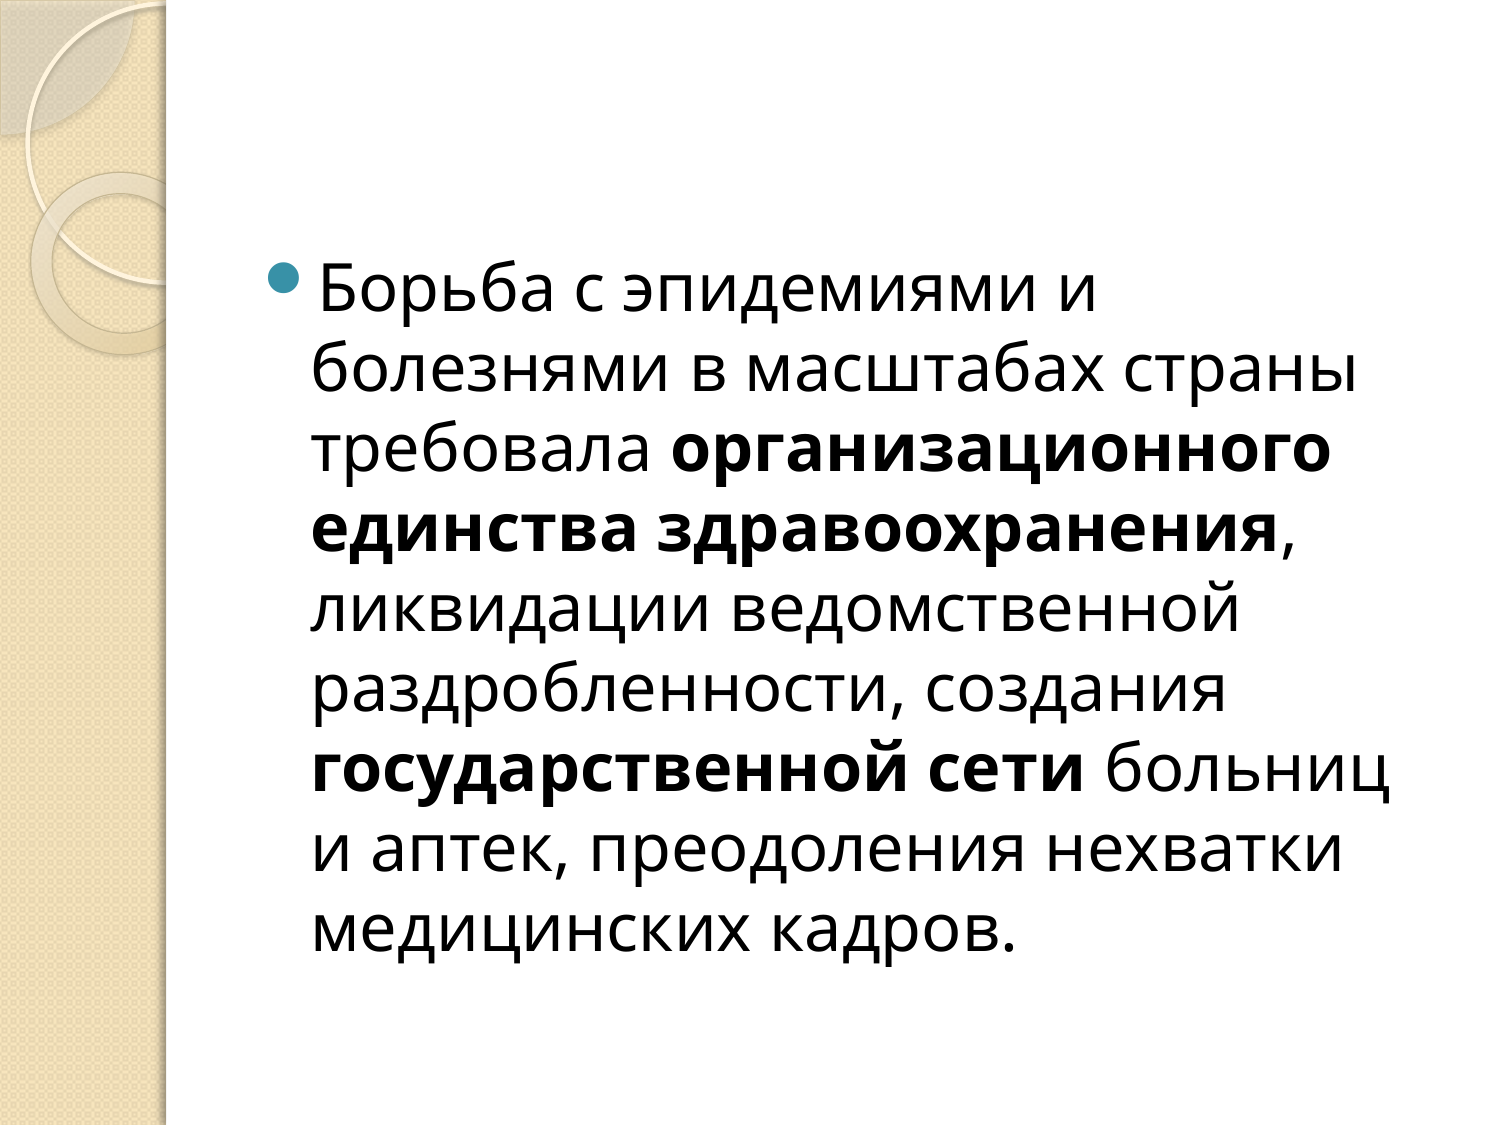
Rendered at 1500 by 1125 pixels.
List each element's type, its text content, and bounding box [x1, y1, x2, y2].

list Борьба с эпидемиями и болезнями в масштабах страны требовала организационного единства здравоохранения, ликвидации ведомственной раздробленности, создания государственной сети больниц и аптек, преодоления нехватки медицинских кадров. [235, 237, 1466, 1025]
